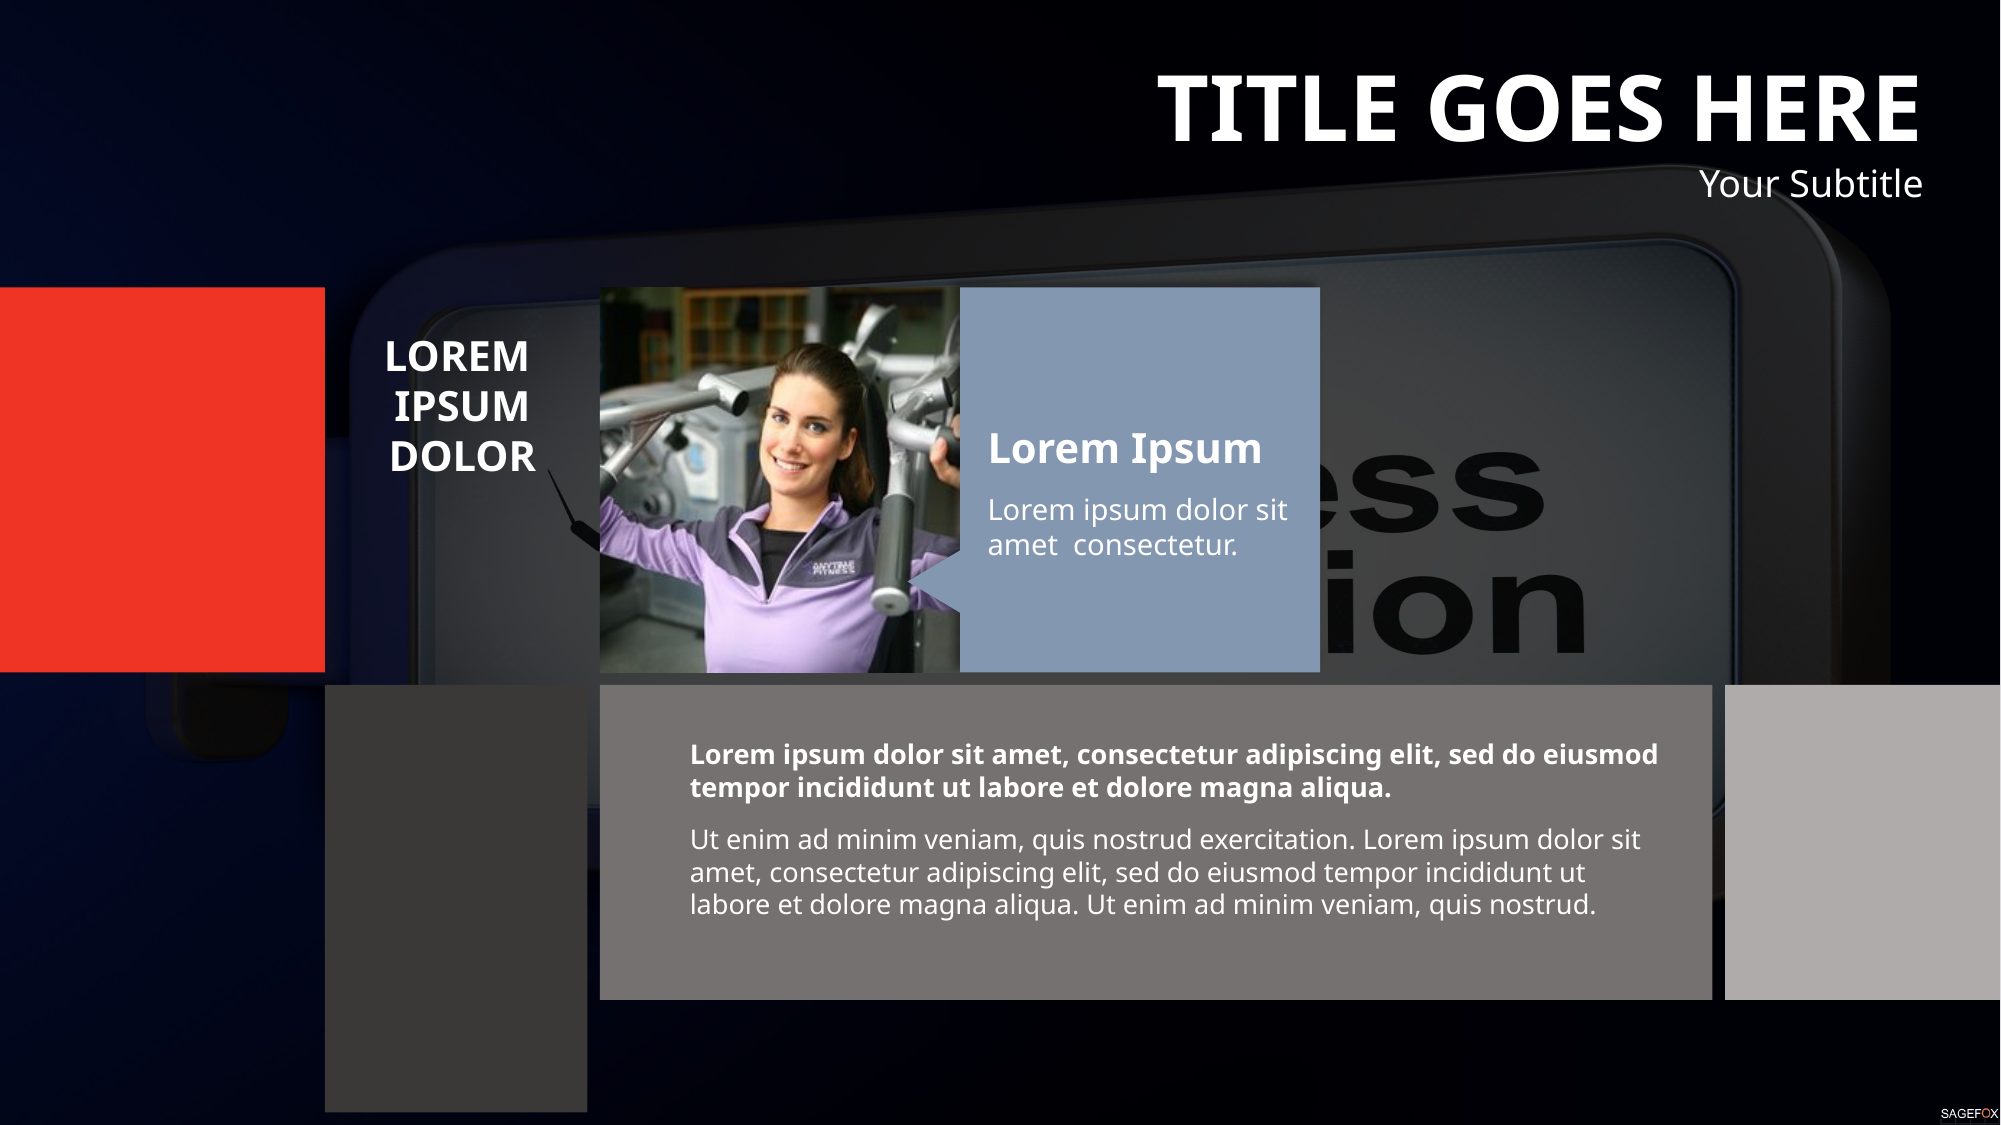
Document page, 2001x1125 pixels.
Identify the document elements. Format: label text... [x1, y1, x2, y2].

text_box [1724, 684, 2000, 1001]
text_box LOREM IPSUM DOLOR [324, 324, 600, 485]
text_box Lorem Ipsum Lorem ipsum dolor sit amet consectetur. [977, 416, 1303, 567]
text_box [0, 286, 326, 673]
text_box [905, 286, 1322, 674]
picture [0, 0, 2001, 1125]
text_box TITLE GOES HERE Your Subtitle [1035, 42, 1939, 212]
text_box [599, 286, 955, 673]
text_box [324, 684, 588, 1113]
text_box Lorem ipsum dolor sit amet, consectetur adipiscing elit, sed do eiusmod tempor incididunt ut labore et dolore magna aliqua. Ut enim ad minim veniam, quis nostrud exercitation. Lorem ipsum dolor sit amet, consectetur adipiscing elit, sed do eiusmod tempor incididunt ut labore et dolore magna aliqua. Ut enim ad minim veniam, quis nostrud. [675, 730, 1678, 928]
text_box [599, 684, 1713, 1001]
